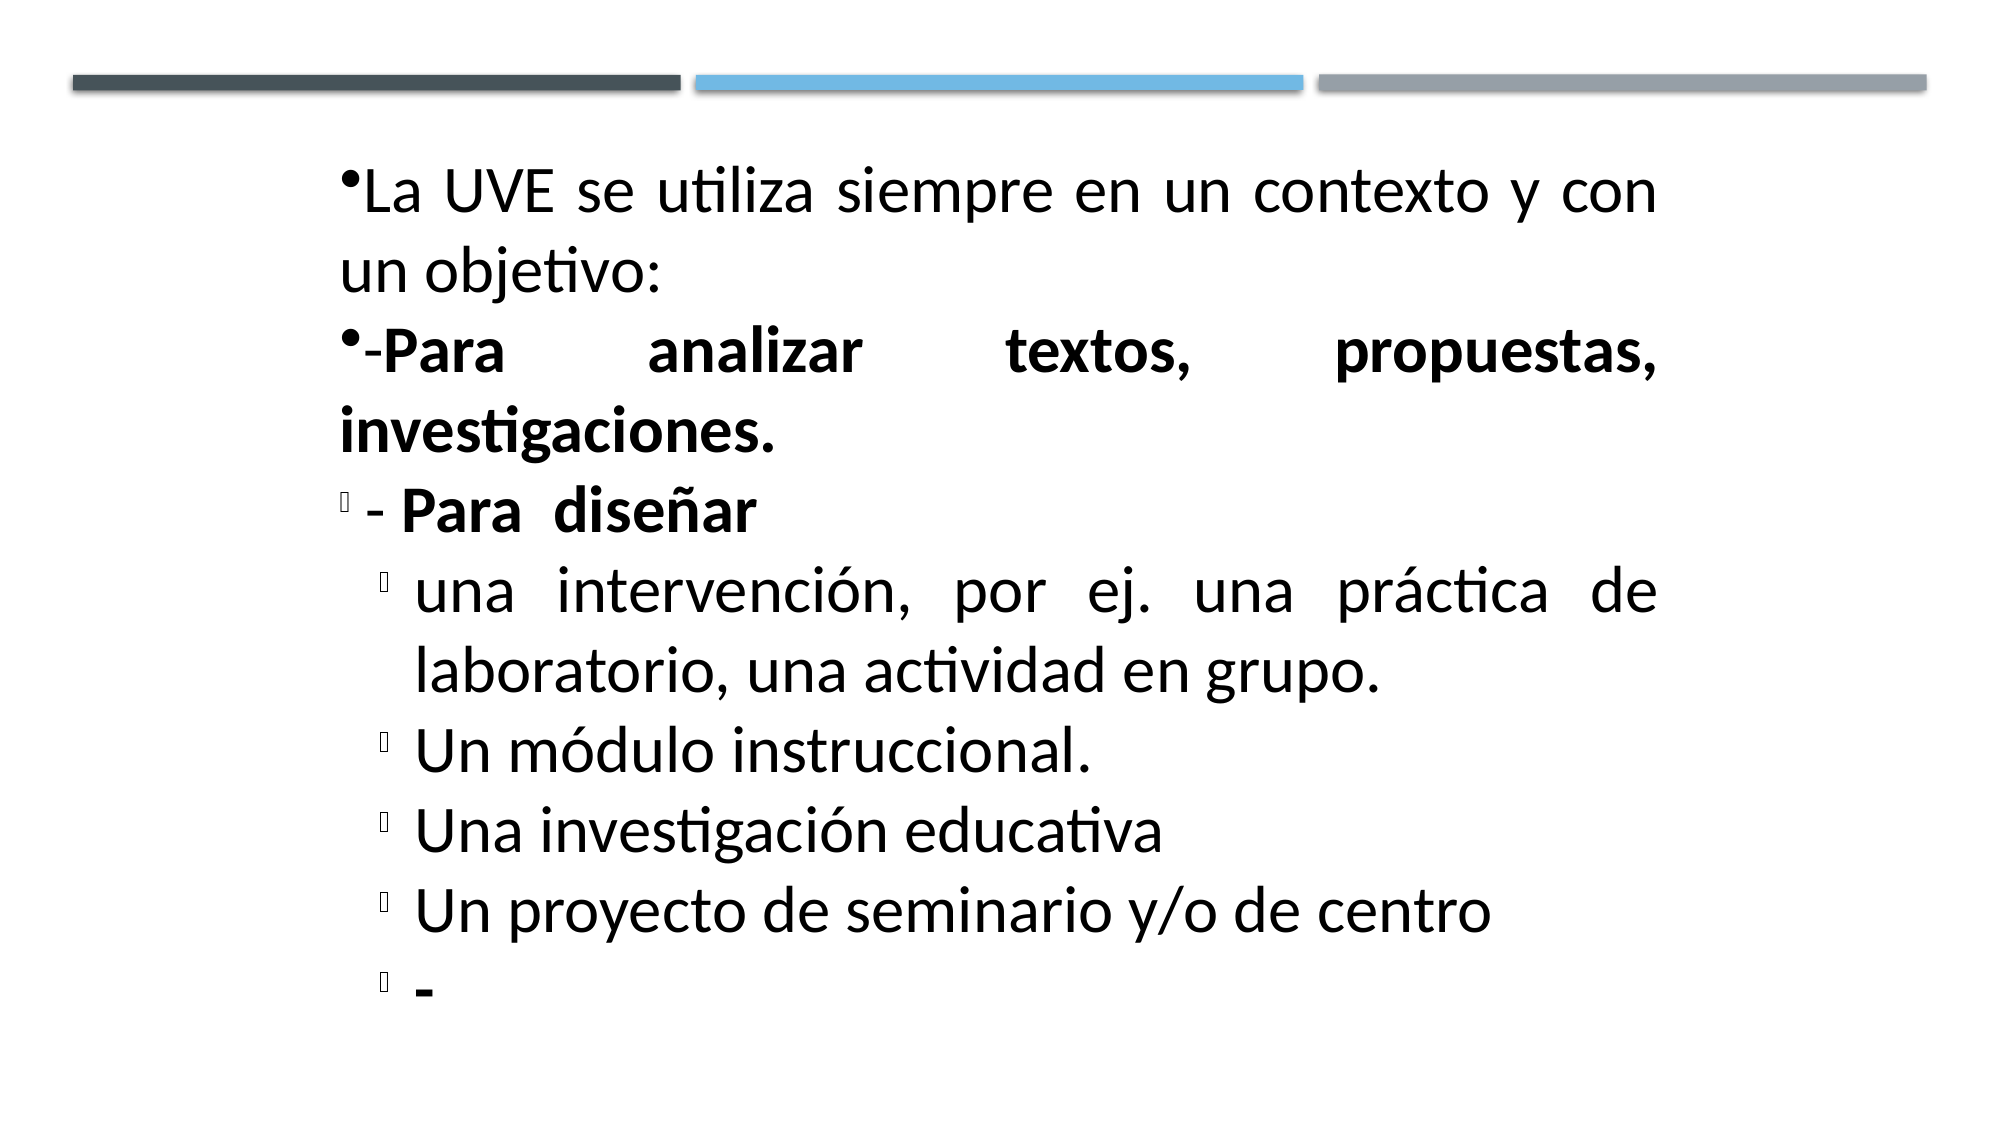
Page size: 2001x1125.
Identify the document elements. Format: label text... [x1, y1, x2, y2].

text_box La UVE se utiliza siempre en un contexto y con un objetivo: -Para analizar textos, propuestas, investigaciones. - Para diseñar una intervención, por ej. una práctica de laboratorio, una actividad en grupo. Un módulo instruccional. Una investigación educativa Un proyecto de seminario y/o de centro - [324, 138, 1675, 1073]
text_box [324, 45, 1675, 138]
